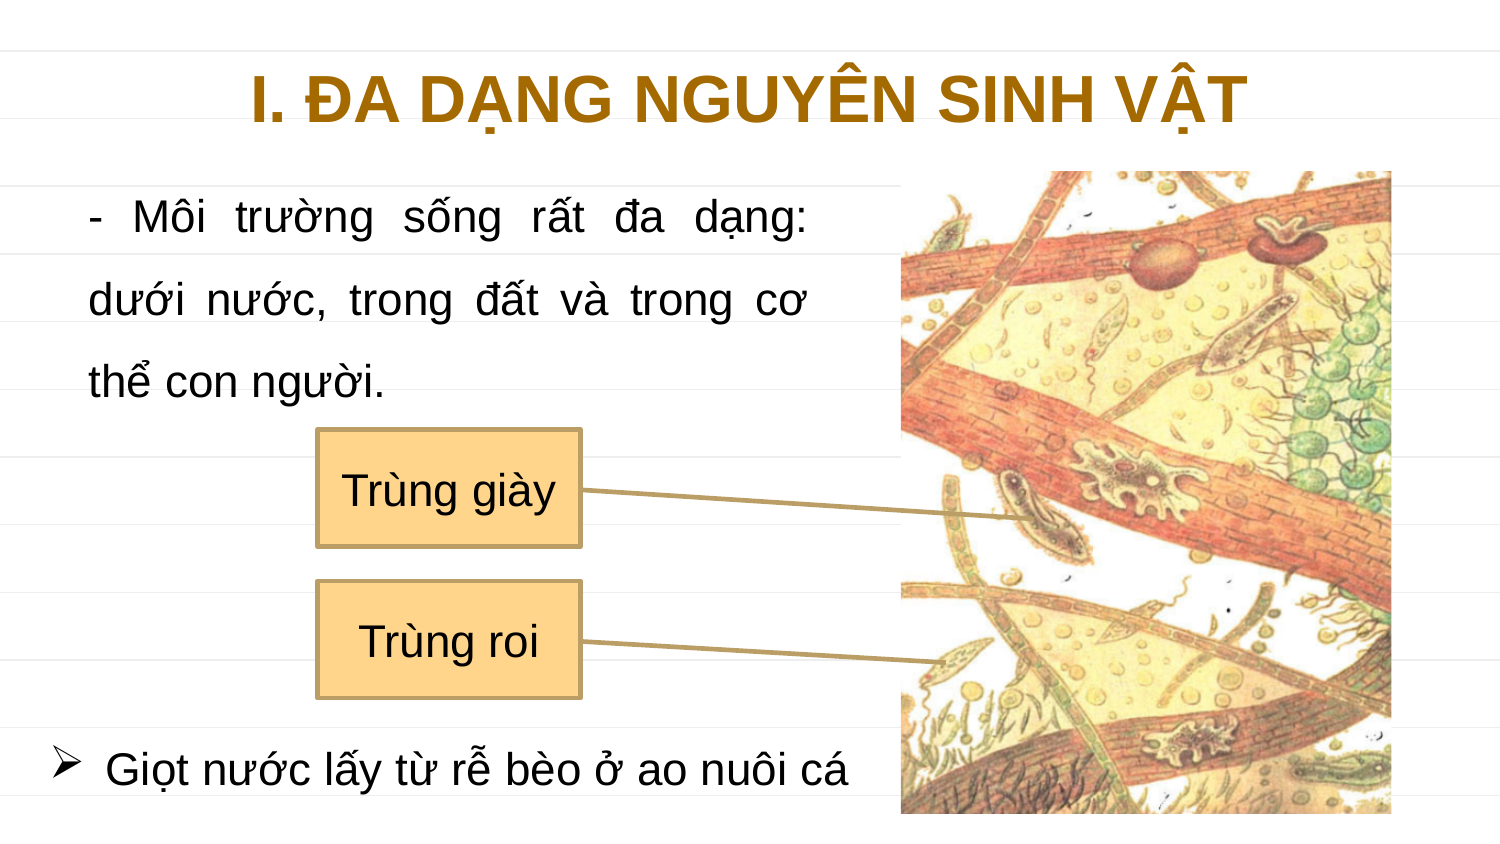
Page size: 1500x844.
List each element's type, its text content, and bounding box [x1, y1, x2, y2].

text_box Trùng giày [316, 427, 895, 549]
text_box Giọt nước lấy từ rễ bèo ở ao nuôi cá [20, 732, 878, 803]
text_box Trùng roi [316, 579, 895, 700]
text_box - Môi trường sống rất đa dạng: dưới nước, trong đất và trong cơ thể con người. [73, 152, 824, 415]
text_box I. ĐA DẠNG NGUYÊN SINH VẬT [196, 30, 1304, 151]
picture [900, 170, 1392, 814]
